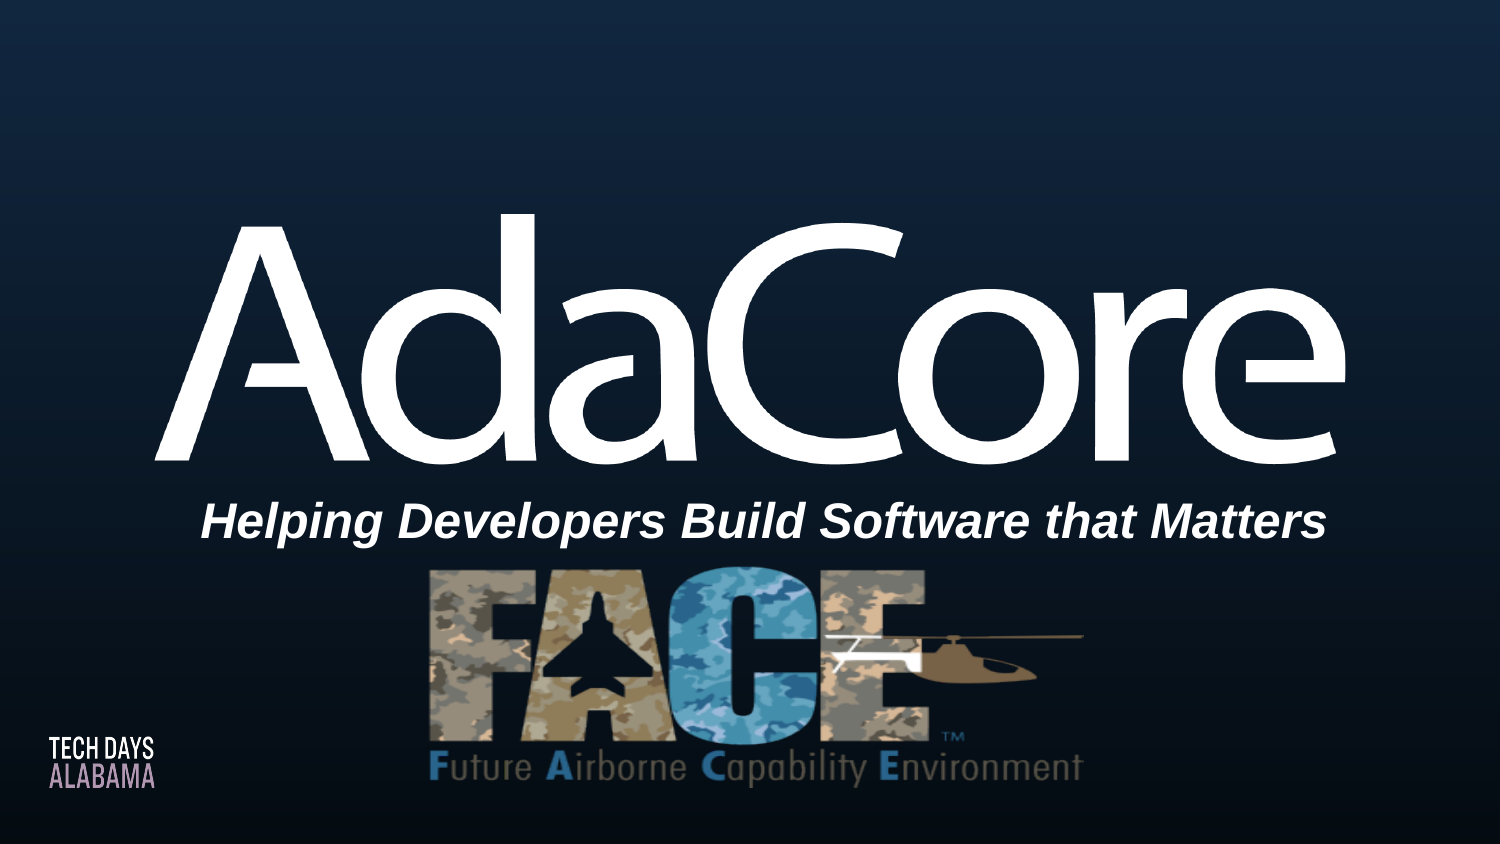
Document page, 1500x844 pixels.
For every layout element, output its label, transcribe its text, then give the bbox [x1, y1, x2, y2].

picture [48, 732, 155, 789]
picture [154, 213, 1346, 486]
picture [416, 556, 1084, 789]
list Helping Developers Build Software that Matters [49, 436, 1480, 601]
